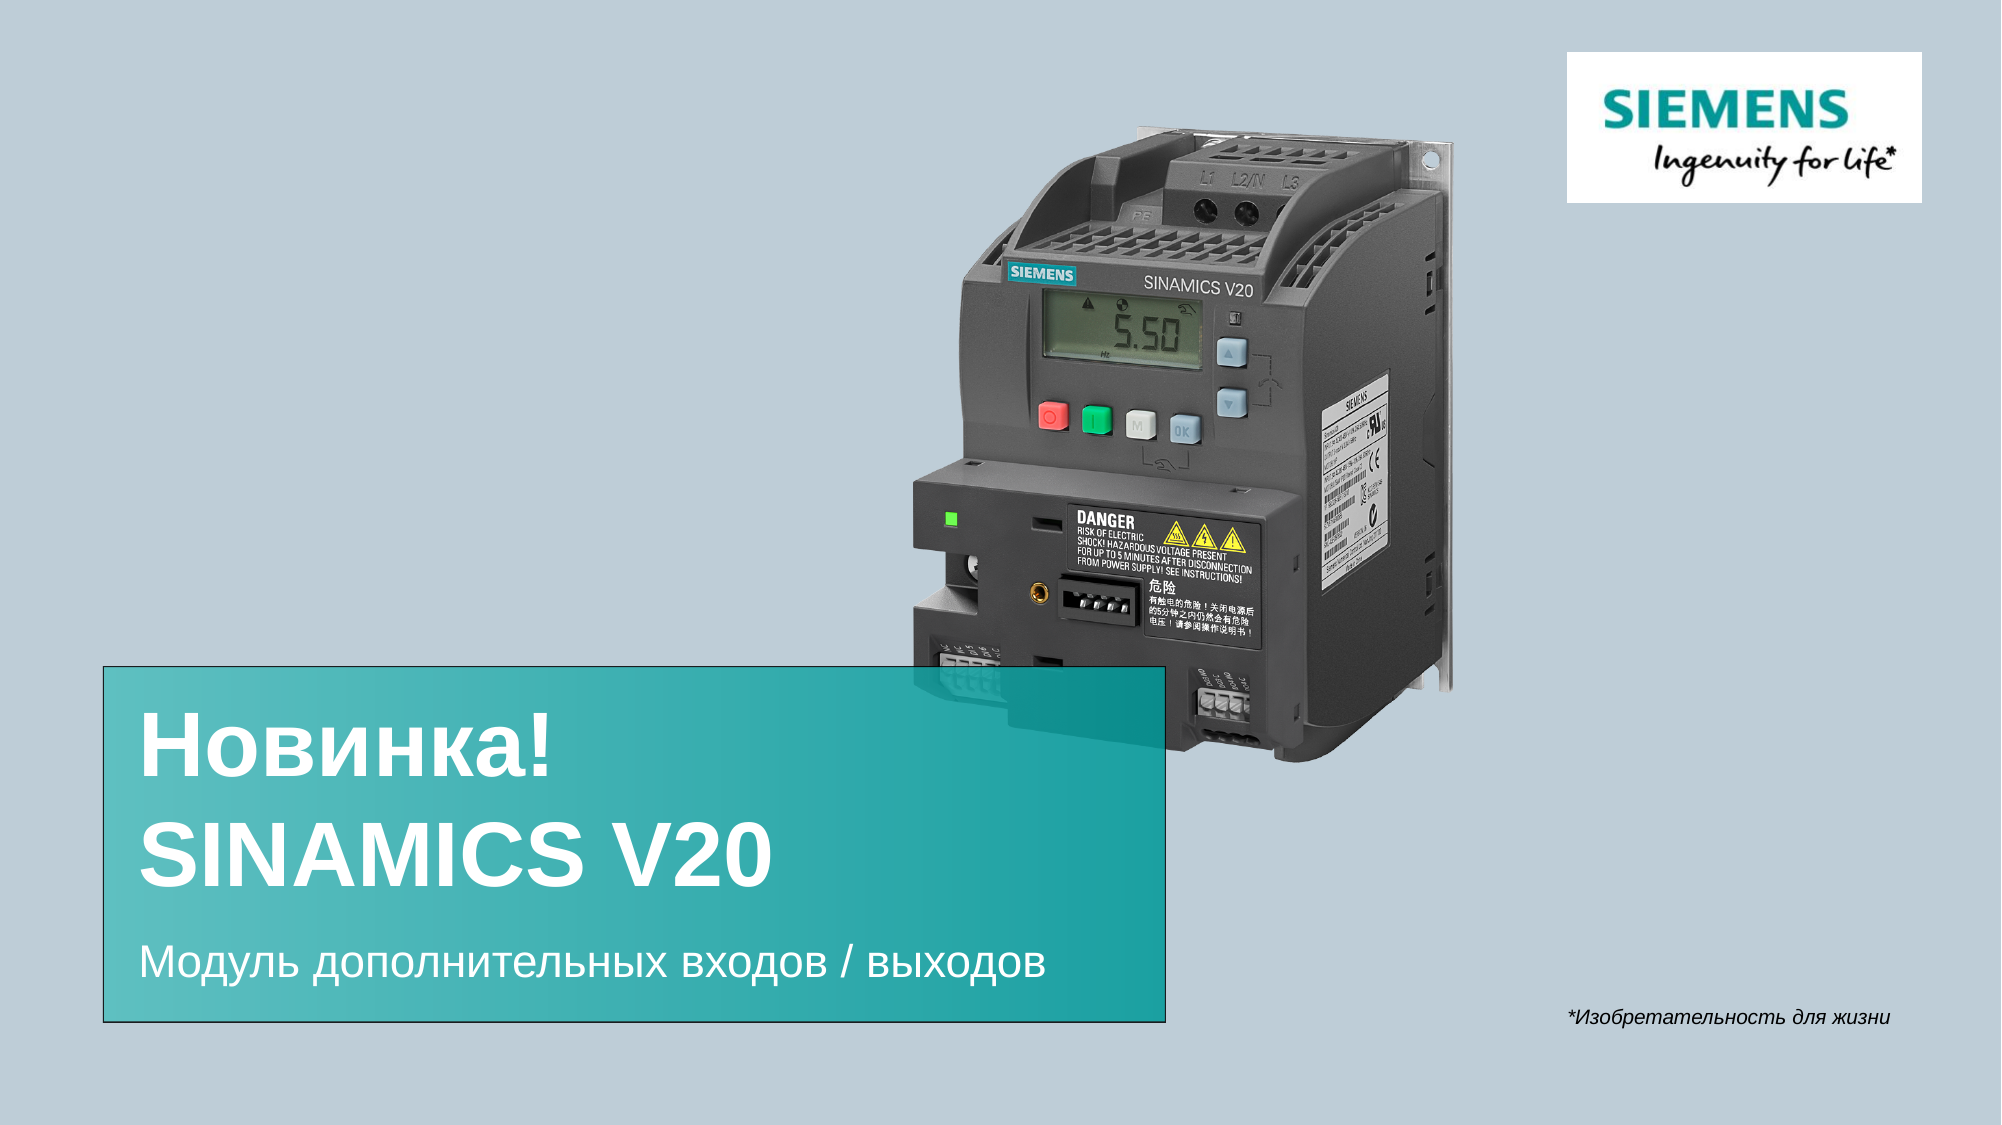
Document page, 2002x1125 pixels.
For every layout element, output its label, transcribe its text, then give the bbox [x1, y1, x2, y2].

picture [905, 119, 1460, 769]
picture [1567, 52, 1922, 203]
title Новинка! SINAMICS V20 Модуль дополнительных входов / выходов [102, 665, 1167, 1023]
text_box *Изобретательность для жизни [1526, 989, 2001, 1043]
